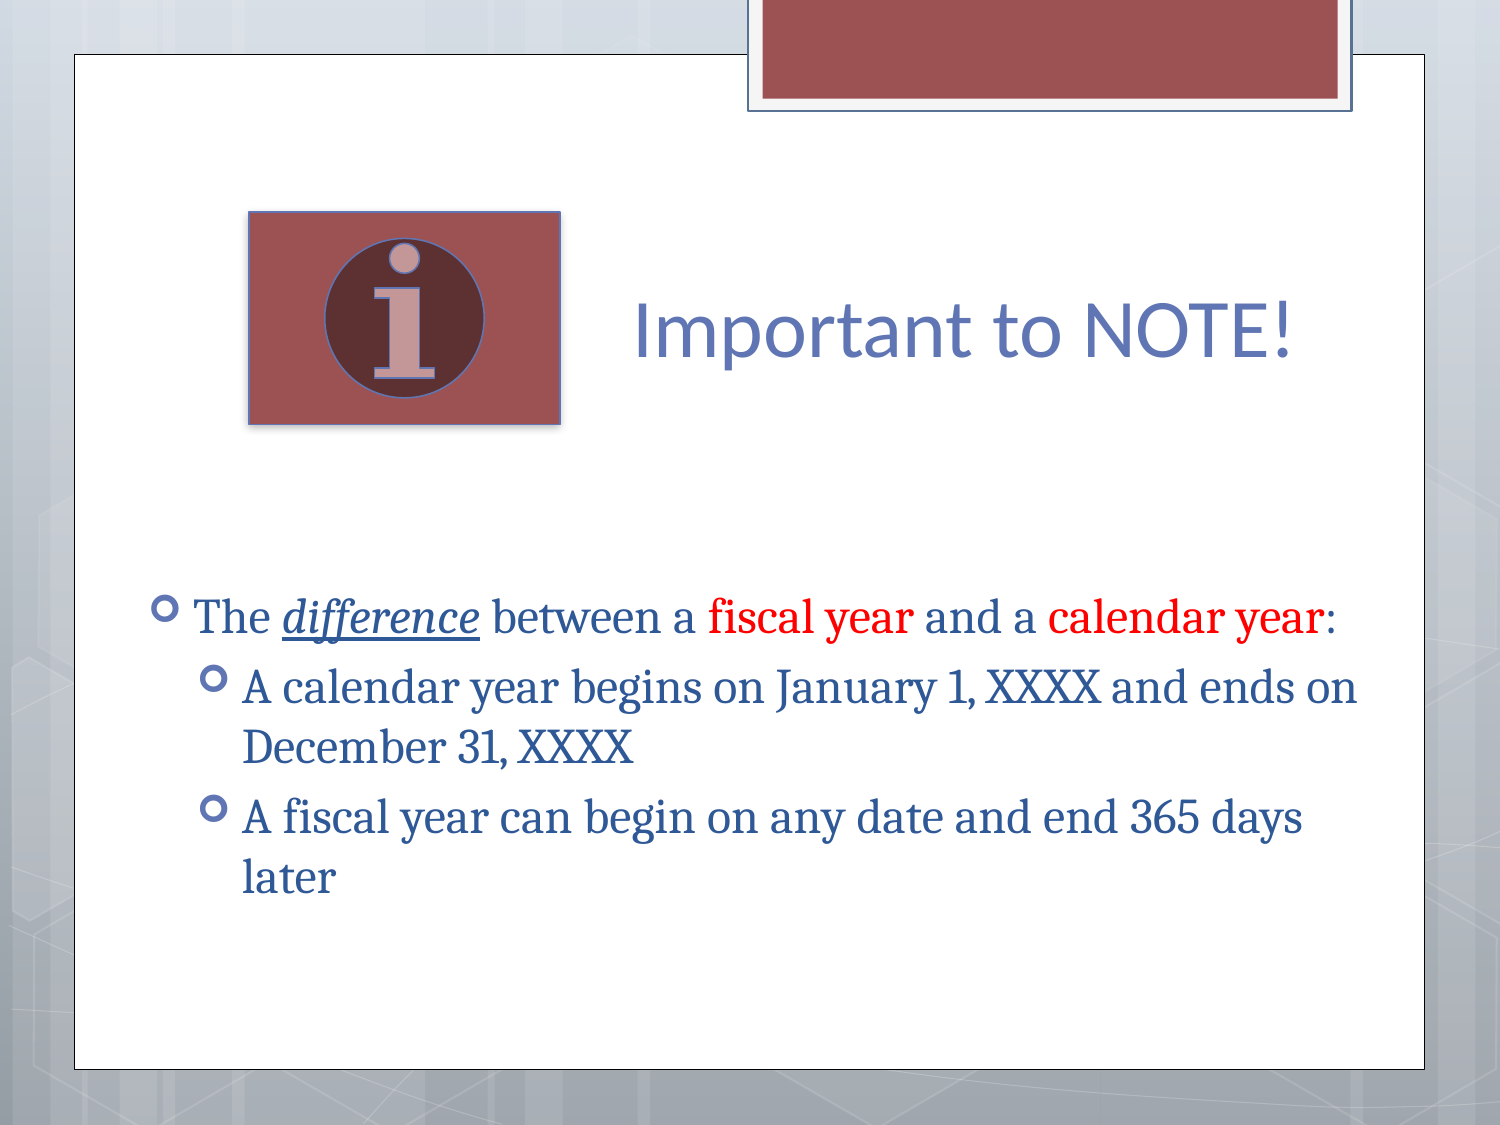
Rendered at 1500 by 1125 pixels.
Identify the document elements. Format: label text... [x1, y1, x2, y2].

list The difference between a fiscal year and a calendar year: A calendar year begins on January 1, XXXX and ends on December 31, XXXX A fiscal year can begin on any date and end 365 days later [121, 576, 1383, 999]
title Important to NOTE! [606, 168, 1324, 382]
text_box [248, 211, 561, 425]
